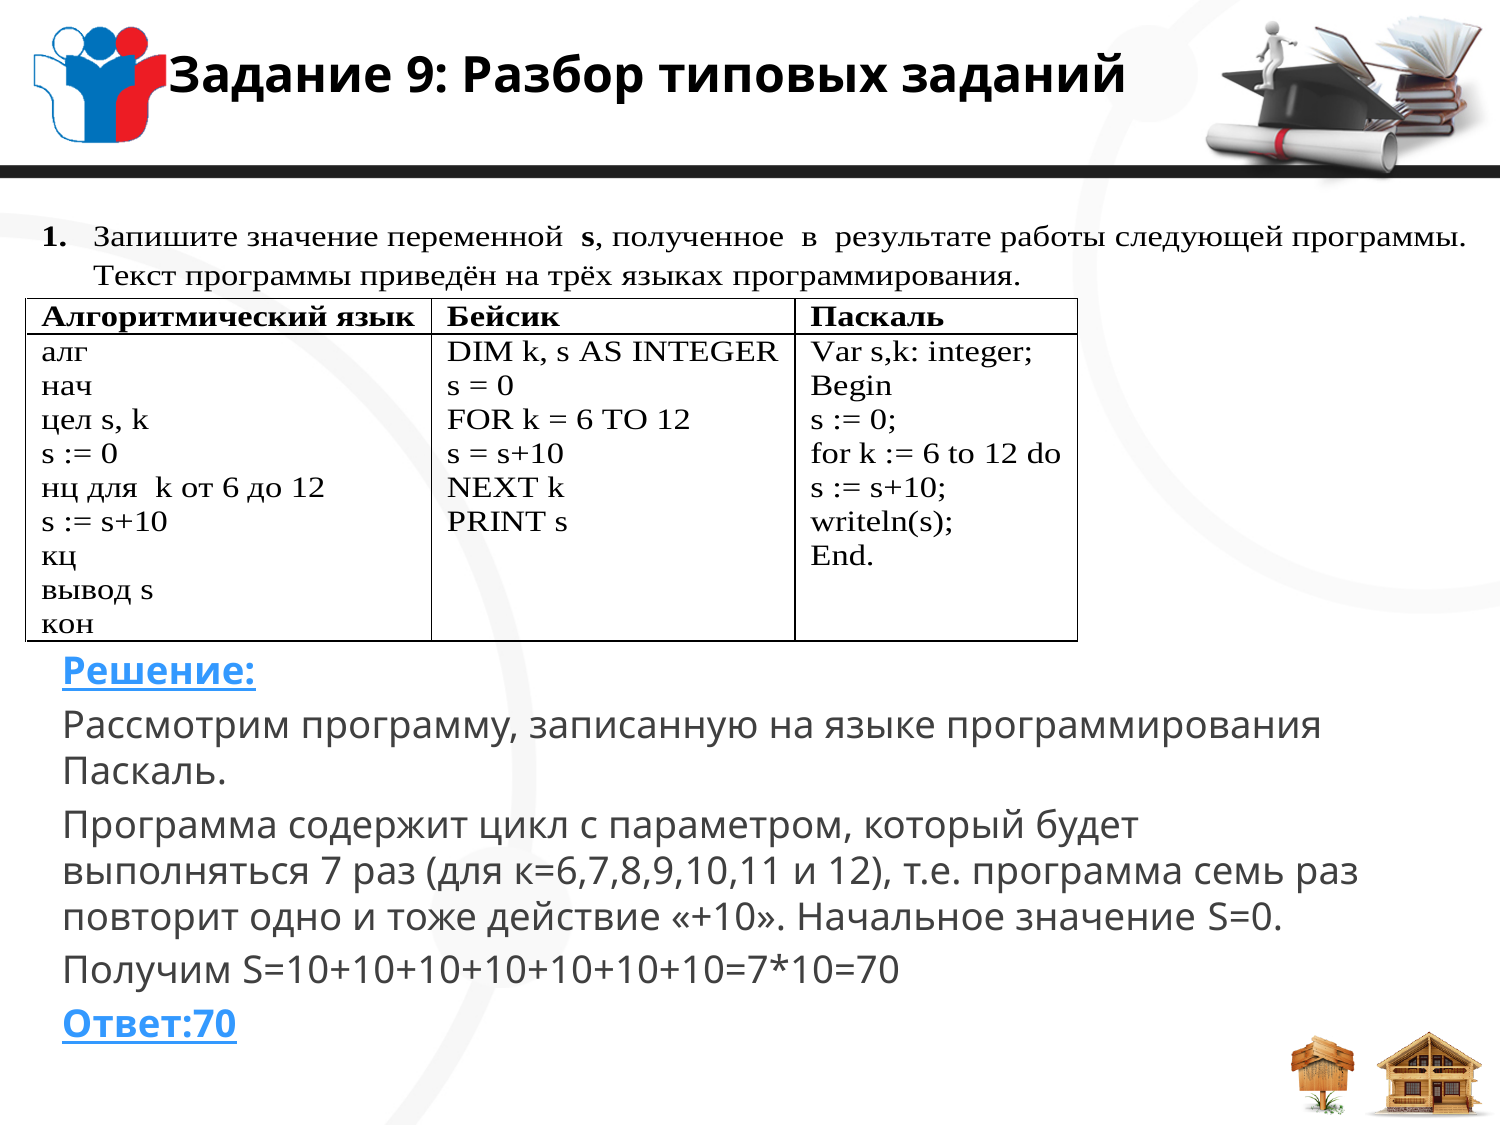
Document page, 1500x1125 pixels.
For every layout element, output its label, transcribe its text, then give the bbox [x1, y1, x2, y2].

text_box Задание 9: Разбор типовых заданий [188, 34, 1143, 110]
list Решение: Рассмотрим программу, записанную на языке программирования Паскаль. Программа содержит цикл с параметром, который будет выполняться 7 раз (для к=6,7,8,9,10,11 и 12), т.е. программа семь раз повторит одно и тоже действие «+10». Начальное значение S=0. Получим S=10+10+10+10+10+10+10=7*10=70 Ответ:70 [30, 712, 1381, 1071]
picture [0, 0, 1500, 1125]
